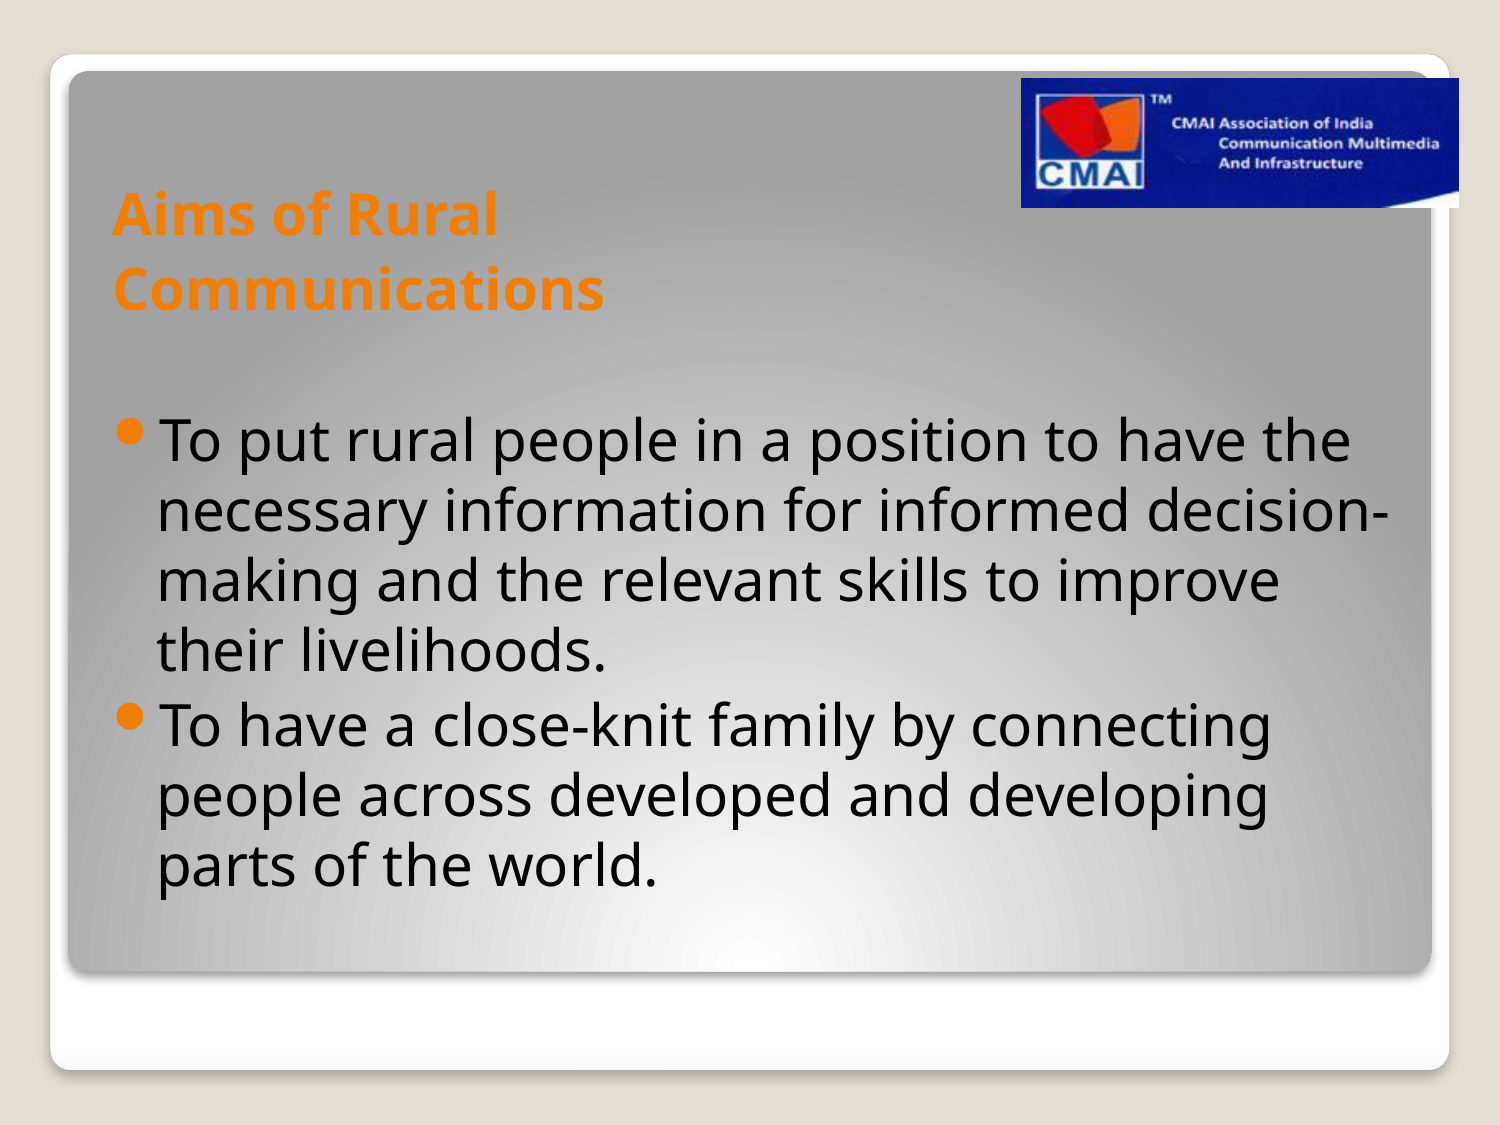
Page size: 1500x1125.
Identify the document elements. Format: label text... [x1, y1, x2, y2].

picture [1021, 77, 1459, 209]
list Aims of Rural Communications To put rural people in a position to have the necessary information for informed decision-making and the relevant skills to improve their livelihoods. To have a close-knit family by connecting people across developed and developing parts of the world. [82, 86, 1425, 1008]
